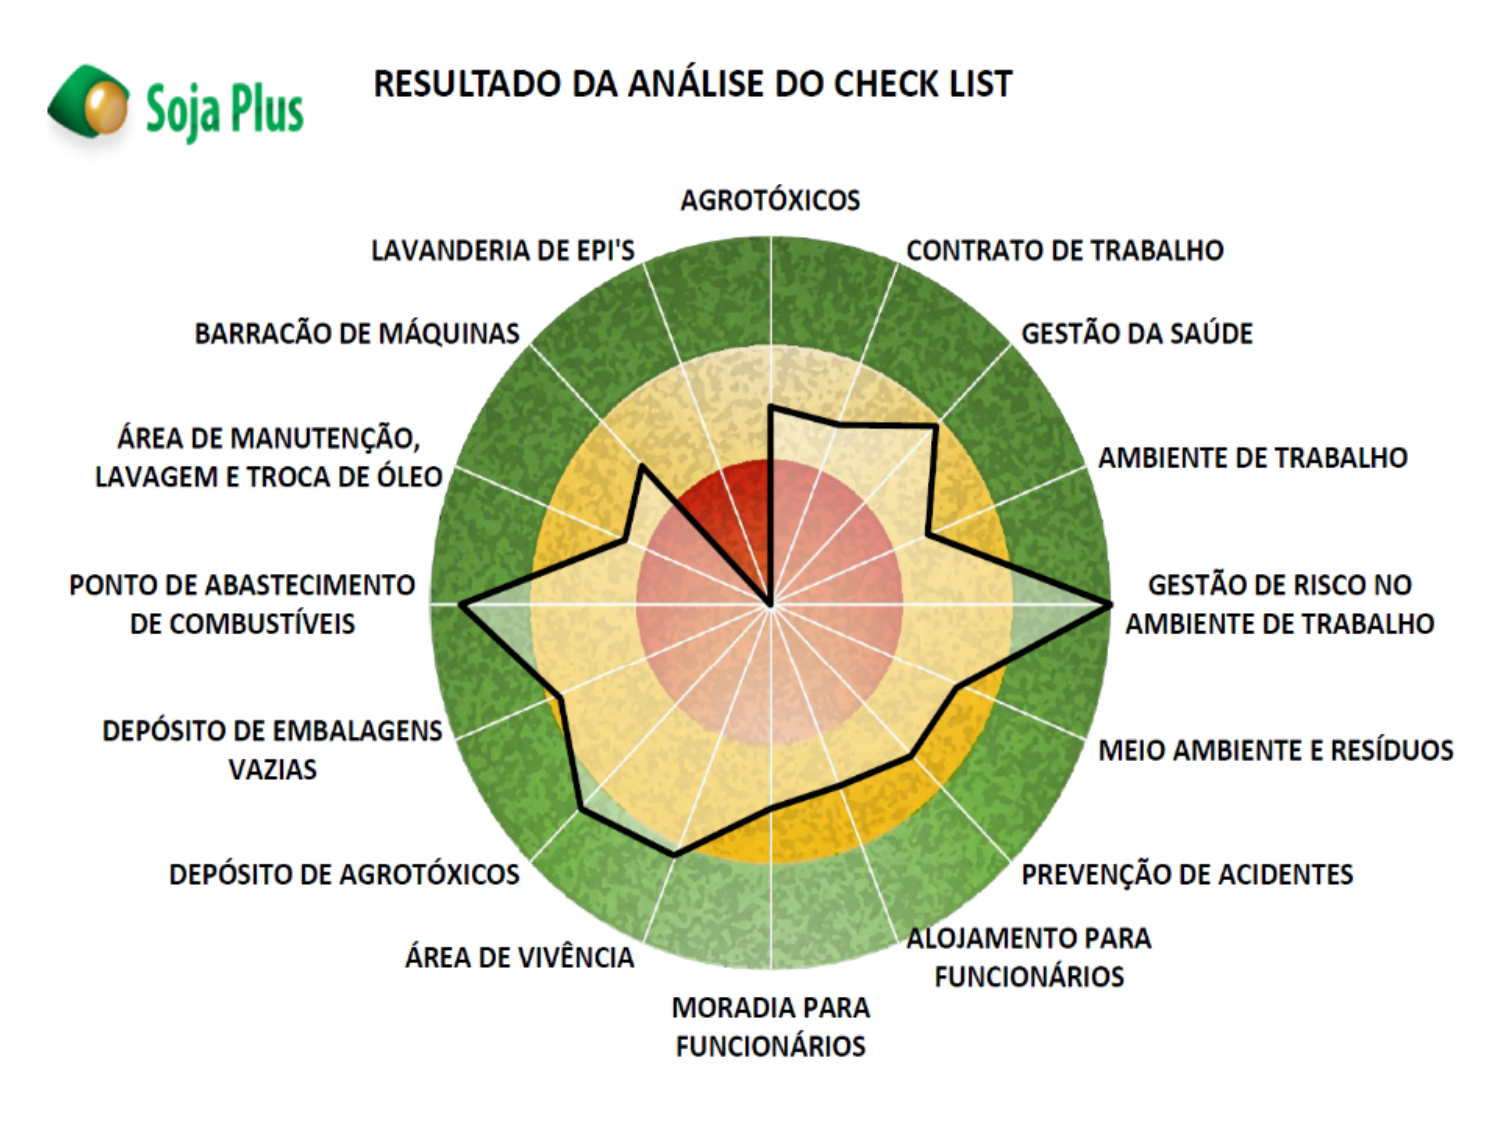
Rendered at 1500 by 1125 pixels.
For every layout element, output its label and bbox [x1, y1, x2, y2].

picture [28, 42, 1500, 1068]
